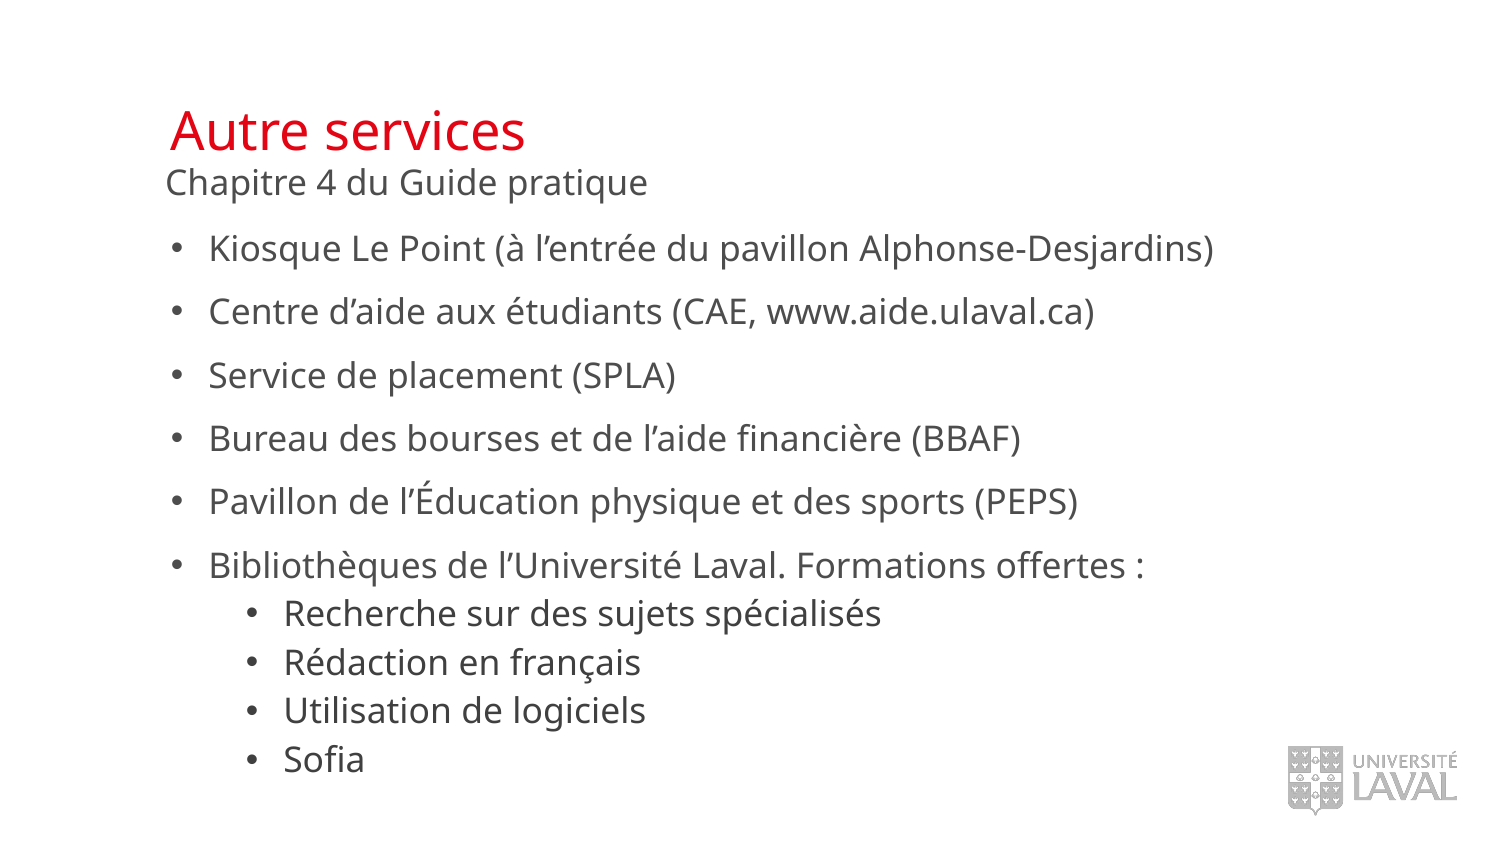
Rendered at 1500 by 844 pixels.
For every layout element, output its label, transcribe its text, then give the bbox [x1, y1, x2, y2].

list Kiosque Le Point (à l’entrée du pavillon Alphonse-Desjardins)​ Centre d’aide aux étudiants (CAE, www.aide.ulaval.ca)​ Service de placement (SPLA)​ Bureau des bourses et de l’aide financière (BBAF)​ Pavillon de l’Éducation physique et des sports (PEPS)​ Bibliothèques de l’Université Laval. Formations offertes :​ Recherche sur des sujets spécialisés​ Rédaction en français Utilisation de logiciels Sofia [170, 225, 1387, 742]
title Autre services [170, 103, 1387, 165]
text_box Chapitre 4 du Guide pratique [149, 152, 694, 211]
picture [1288, 746, 1457, 816]
